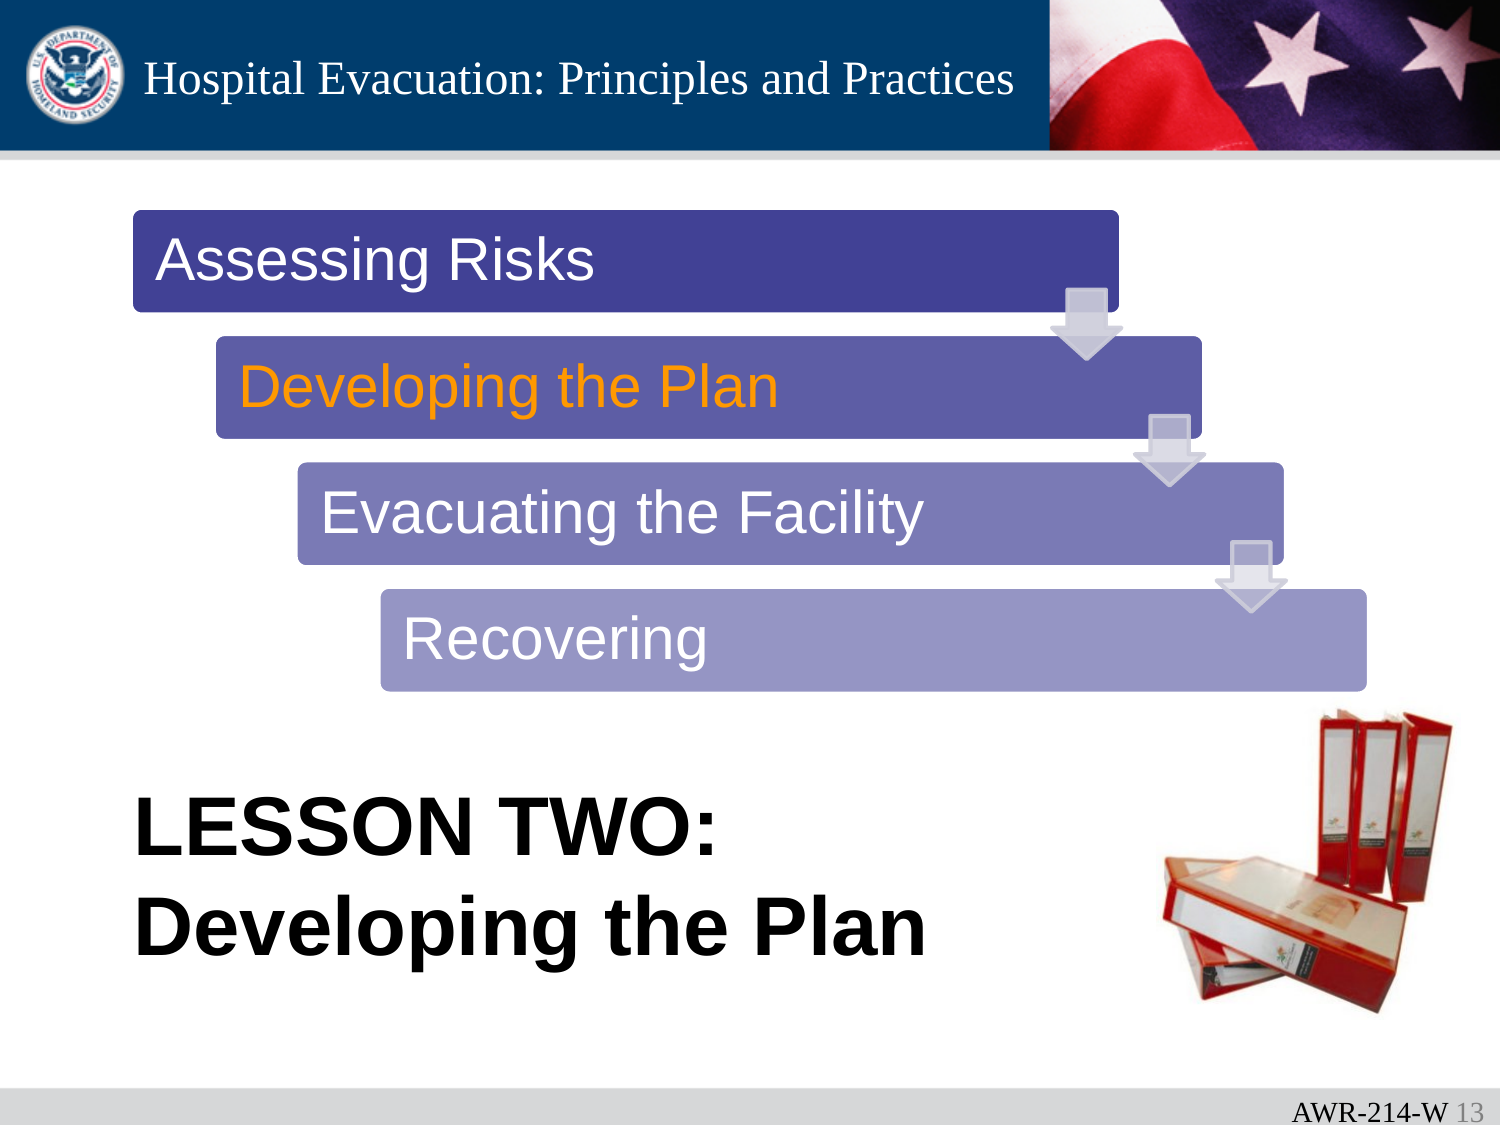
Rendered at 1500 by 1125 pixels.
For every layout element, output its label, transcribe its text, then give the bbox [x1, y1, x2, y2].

title Lesson Two: Developing the Plan [118, 764, 1150, 989]
picture [0, 0, 1500, 1125]
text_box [130, 207, 1370, 694]
slide_number AWR-214-W 12 [1149, 1085, 1500, 1125]
